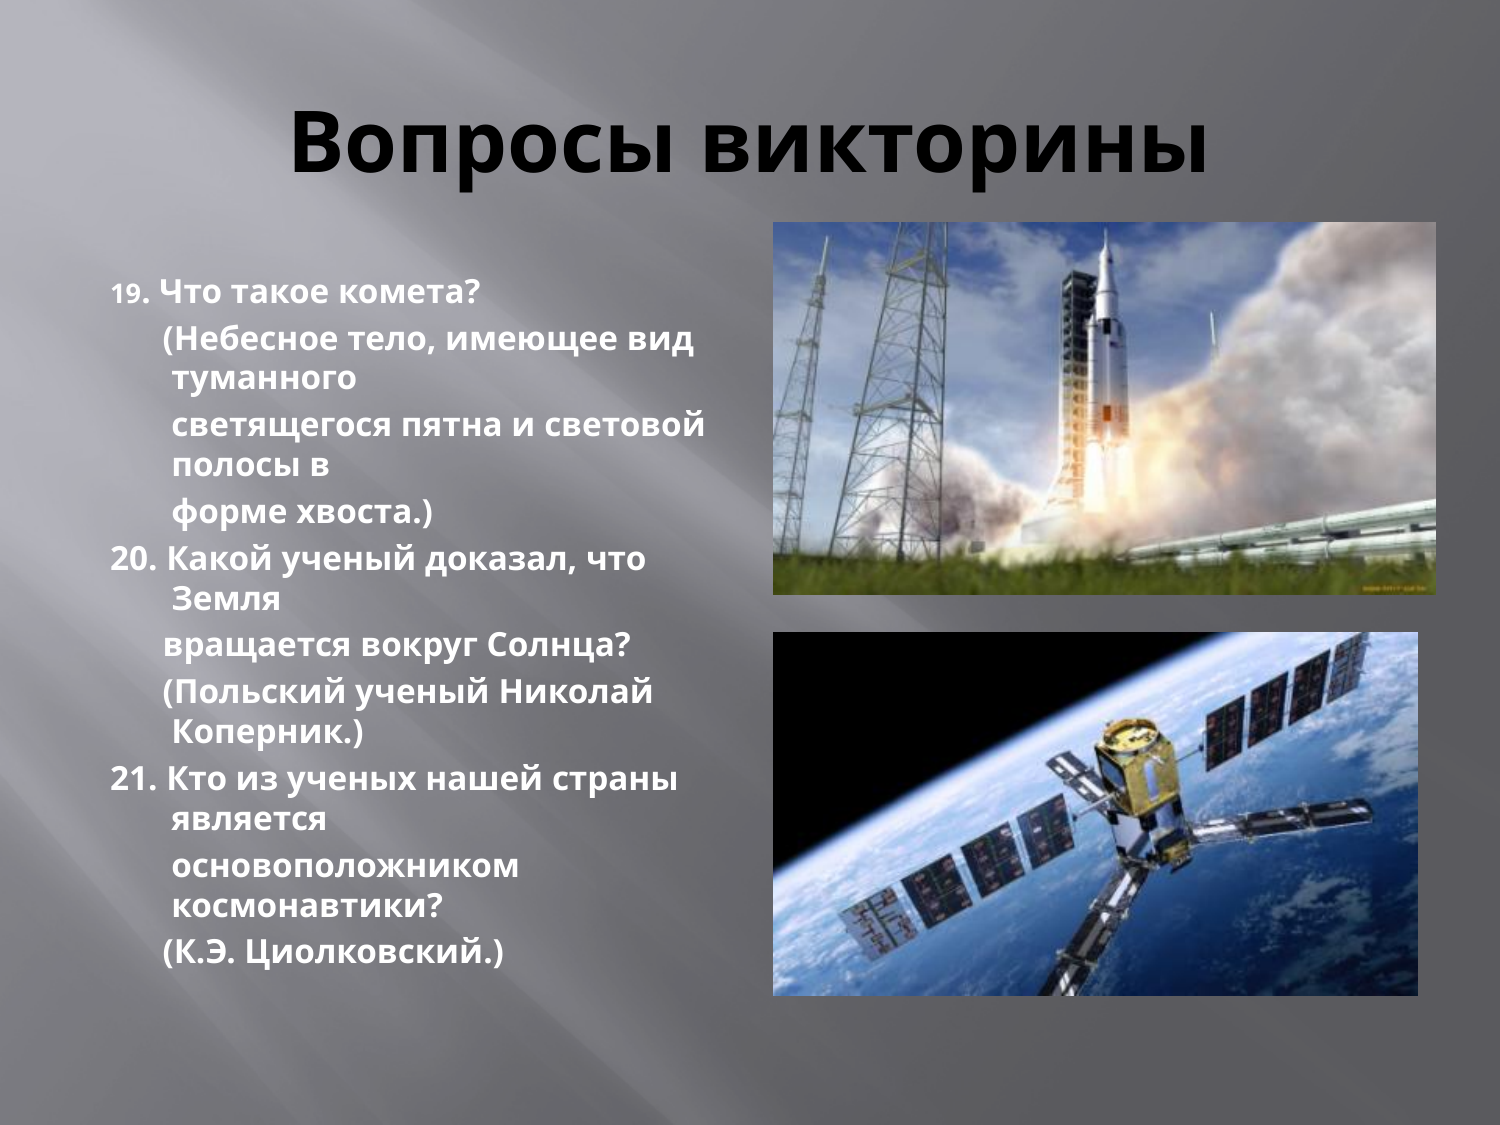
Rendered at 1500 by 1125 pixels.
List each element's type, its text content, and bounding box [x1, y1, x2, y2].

title Вопросы викторины [75, 45, 1425, 233]
list 19. Что такое комета? (Небесное тело, имеющее вид туманного светящегося пятна и световой полосы в форме хвоста.) 20. Какой ученый доказал, что Земля вращается вокруг Солнца? (Польский ученый Николай Коперник.) 21. Кто из ученых нашей страны является основоположником космонавтики? (К.Э. Циолковский.) [75, 262, 738, 1005]
picture [773, 632, 1419, 996]
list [773, 222, 1437, 596]
